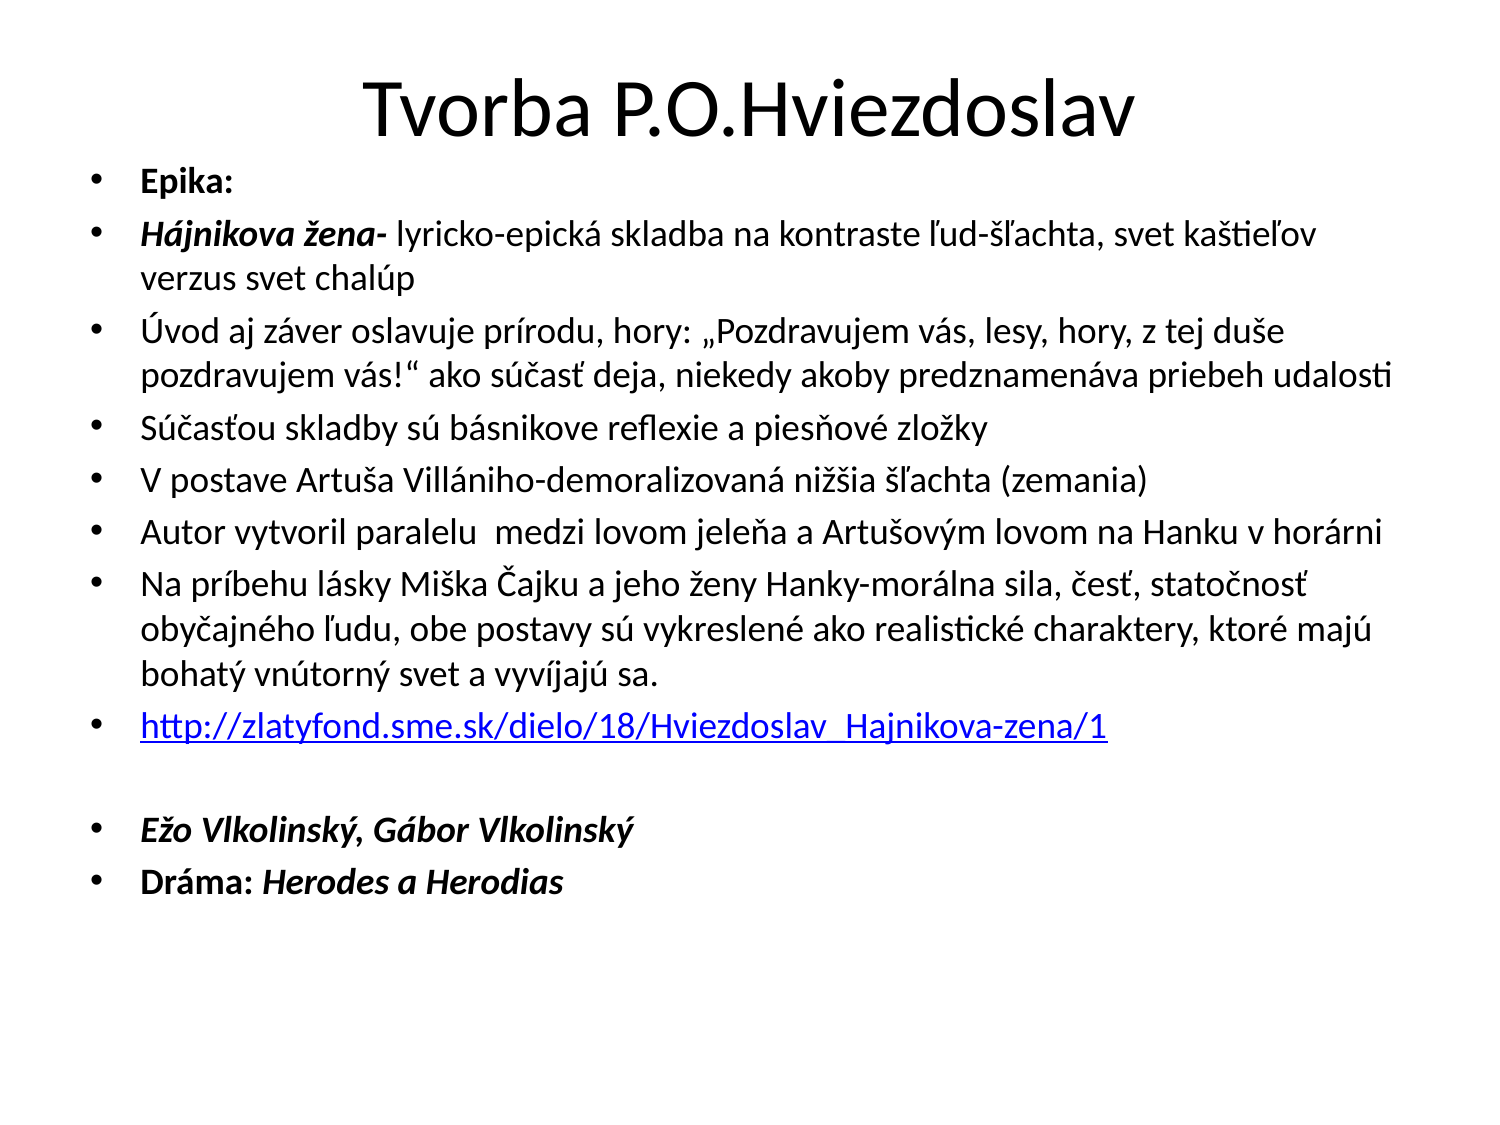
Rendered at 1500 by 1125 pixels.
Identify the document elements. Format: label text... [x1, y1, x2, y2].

list Epika: Hájnikova žena- lyricko-epická skladba na kontraste ľud-šľachta, svet kaštieľov verzus svet chalúp Úvod aj záver oslavuje prírodu, hory: „Pozdravujem vás, lesy, hory, z tej duše pozdravujem vás!“ ako súčasť deja, niekedy akoby predznamenáva priebeh udalosti Súčasťou skladby sú básnikove reflexie a piesňové zložky V postave Artuša Villániho-demoralizovaná nižšia šľachta (zemania) Autor vytvoril paralelu medzi lovom jeleňa a Artušovým lovom na Hanku v horárni Na príbehu lásky Miška Čajku a jeho ženy Hanky-morálna sila, česť, statočnosť obyčajného ľudu, obe postavy sú vykreslené ako realistické charaktery, ktoré majú bohatý vnútorný svet a vyvíjajú sa. http://zlatyfond.sme.sk/dielo/18/Hviezdoslav_Hajnikova-zena/1 Ežo Vlkolinský, Gábor Vlkolinský Dráma: Herodes a Herodias [75, 149, 1425, 1005]
title Tvorba P.O.Hviezdoslav [75, 45, 1425, 149]
